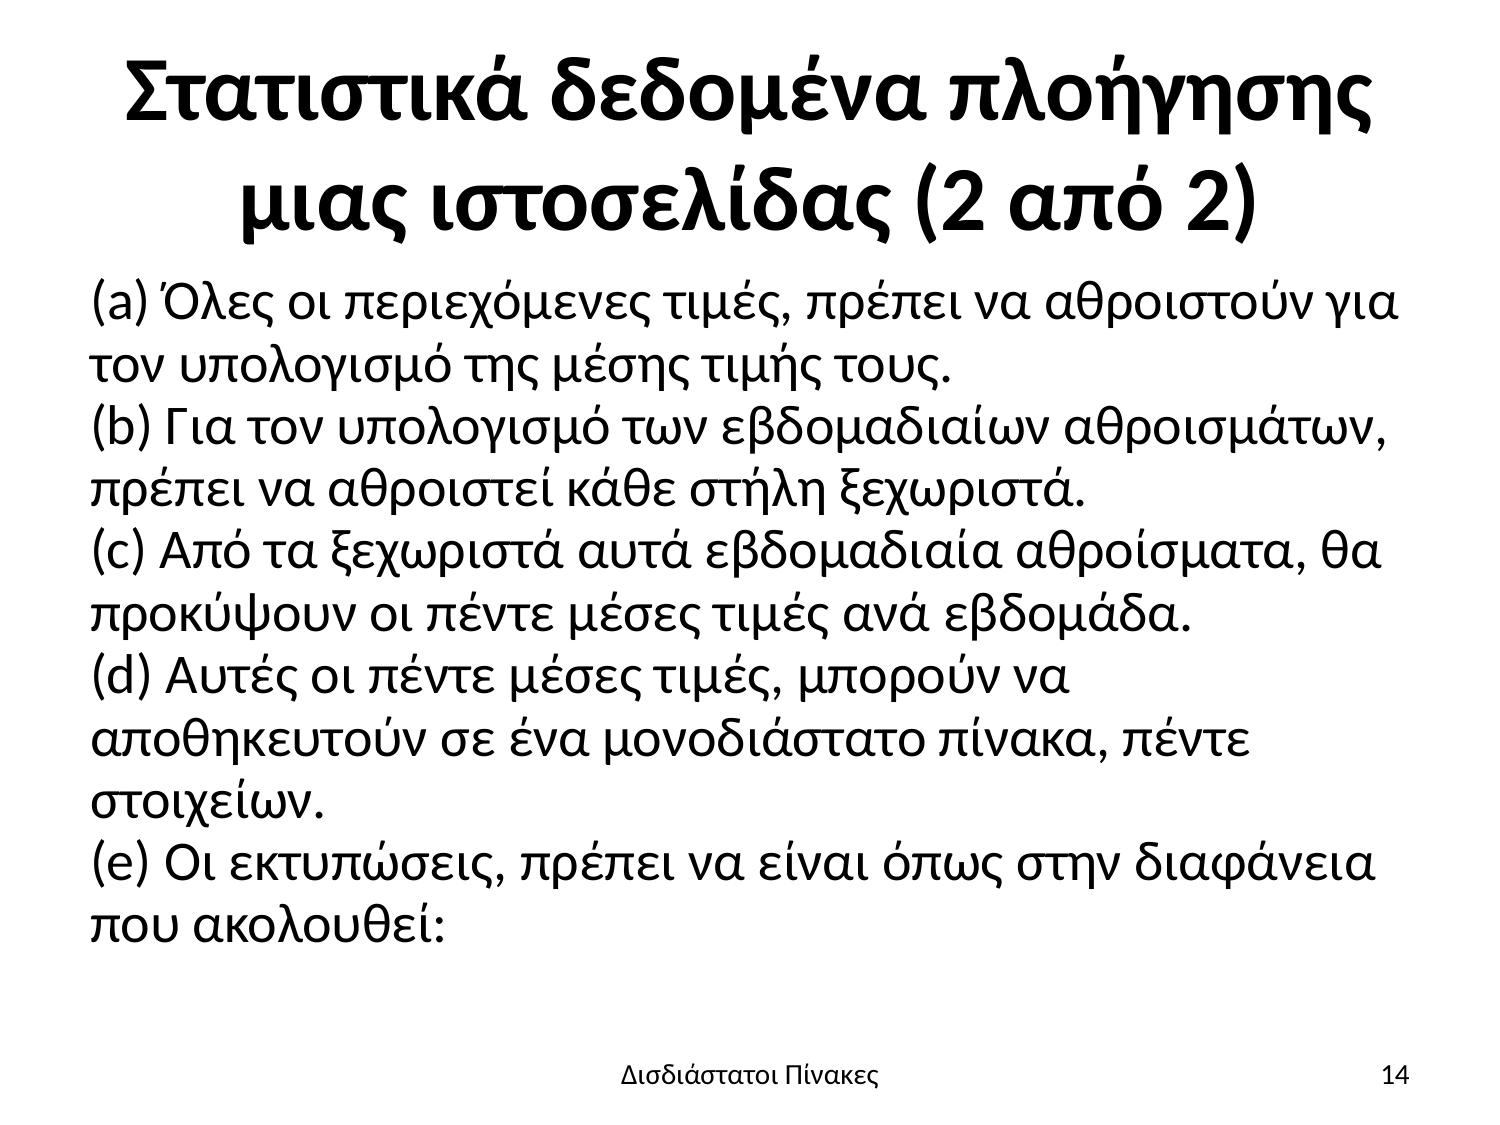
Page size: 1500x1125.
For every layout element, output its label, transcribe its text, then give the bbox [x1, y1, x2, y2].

slide_number 14 [1074, 1042, 1425, 1103]
title Στατιστικά δεδομένα πλοήγησης μιας ιστοσελίδας (2 από 2) [75, 45, 1425, 233]
footer Δισδιάστατοι Πίνακες [512, 1042, 988, 1103]
list (a) Όλες οι περιεχόμενες τιμές, πρέπει να αθροιστούν για τον υπολογισμό της μέσης τιμής τους. (b) Για τον υπολογισμό των εβδομαδιαίων αθροισμάτων, πρέπει να αθροιστεί κάθε στήλη ξεχωριστά. (c) Από τα ξεχωριστά αυτά εβδομαδιαία αθροίσματα, θα προκύψουν οι πέντε μέσες τιμές ανά εβδομάδα. (d) Αυτές οι πέντε μέσες τιμές, μπορούν να αποθηκευτούν σε ένα μονοδιάστατο πίνακα, πέντε στοιχείων. (e) Οι εκτυπώσεις, πρέπει να είναι όπως στην διαφάνεια που ακολουθεί: [75, 262, 1425, 1005]
